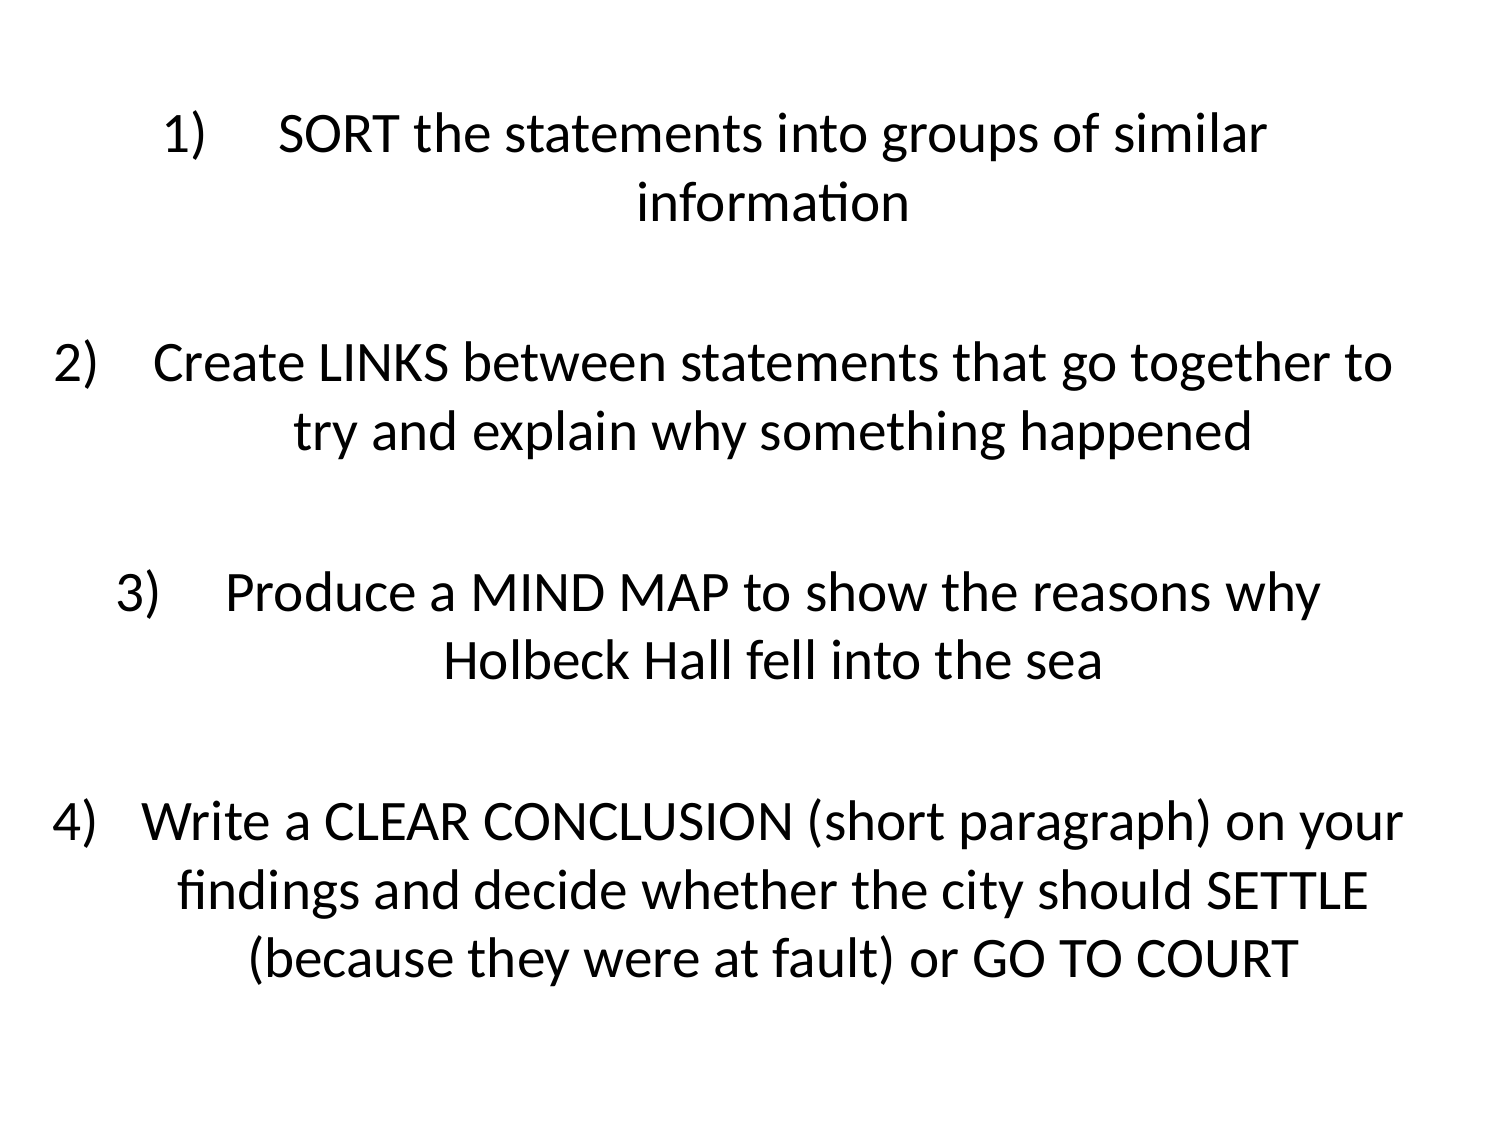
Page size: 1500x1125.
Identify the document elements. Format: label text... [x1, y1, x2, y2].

list SORT the statements into groups of similar information Create LINKS between statements that go together to try and explain why something happened Produce a MIND MAP to show the reasons why Holbeck Hall fell into the sea Write a CLEAR CONCLUSION (short paragraph) on your findings and decide whether the city should SETTLE (because they were at fault) or GO TO COURT [37, 87, 1425, 1005]
